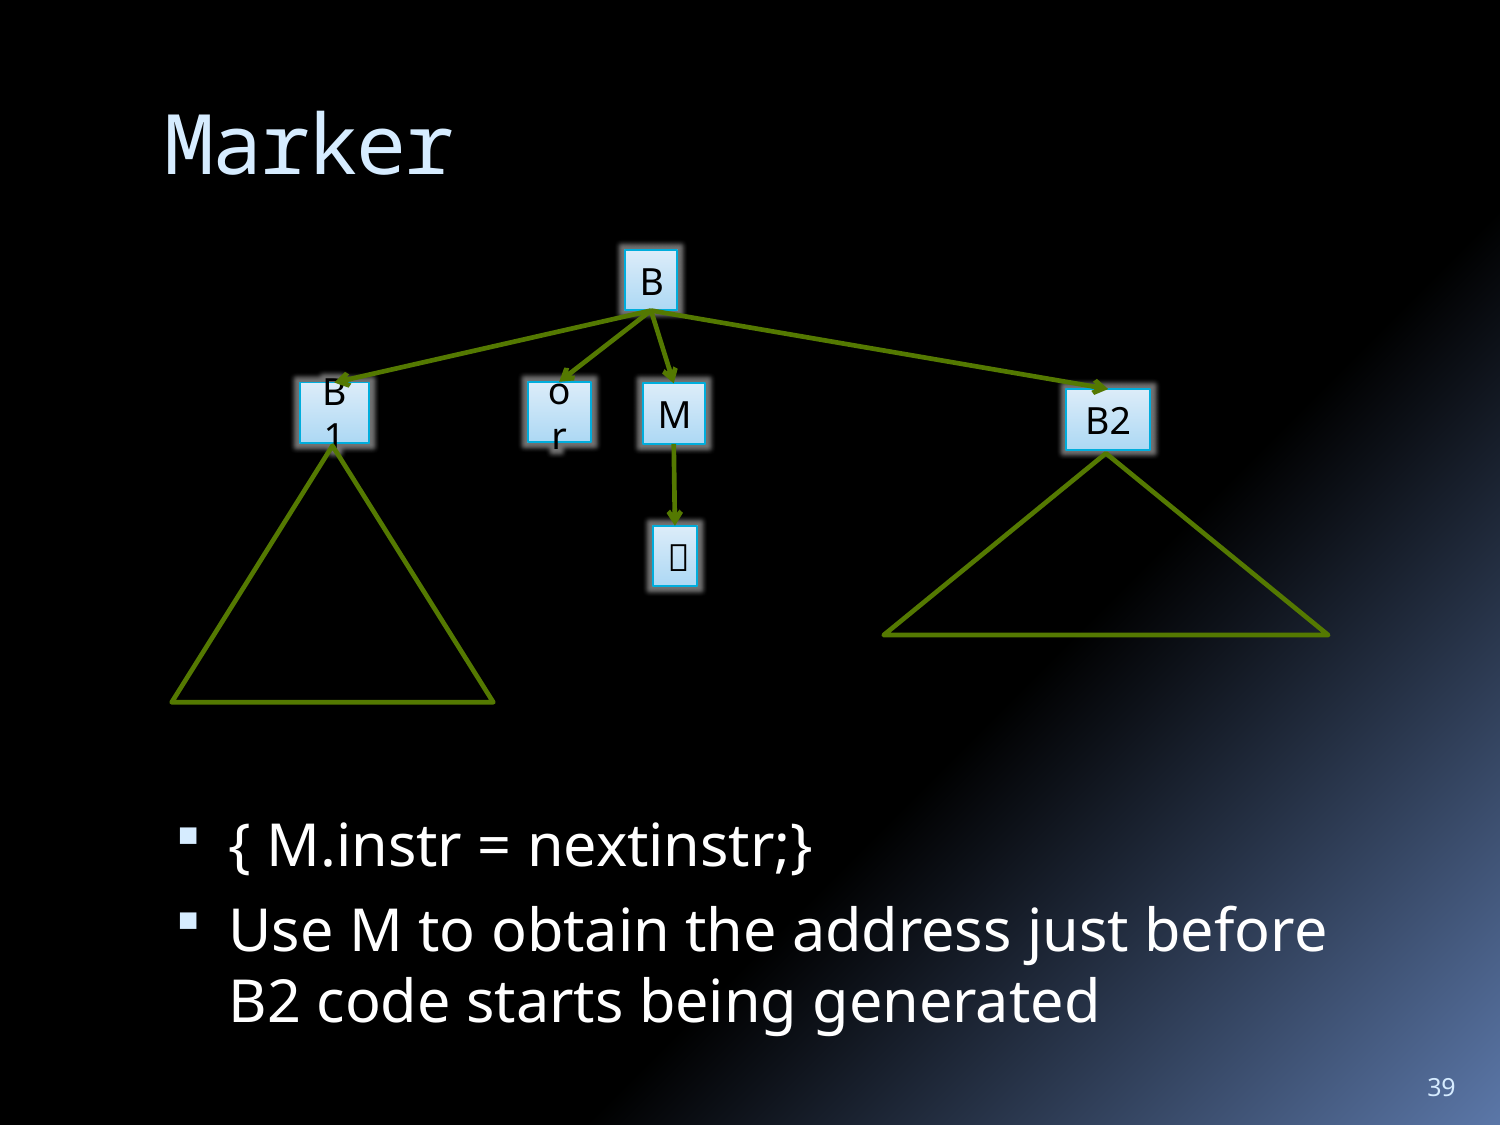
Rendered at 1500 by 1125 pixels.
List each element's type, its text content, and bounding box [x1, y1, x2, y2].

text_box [650, 310, 1109, 390]
slide_number 39 [1412, 1052, 1488, 1113]
title Example [527, 388, 592, 392]
text_box B2 [1065, 388, 1151, 451]
text_box [883, 453, 1329, 636]
text_box B1 [299, 382, 370, 444]
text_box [333, 310, 550, 383]
text_box  [652, 525, 698, 587]
text_box B [624, 249, 678, 302]
text_box [171, 445, 494, 703]
title Marker [150, 83, 1425, 234]
list { M.instr = nextinstr;} Use M to obtain the address just before B2 code starts being generated [150, 800, 1425, 1043]
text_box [558, 310, 642, 383]
text_box or [527, 391, 592, 443]
text_box M [642, 392, 706, 445]
